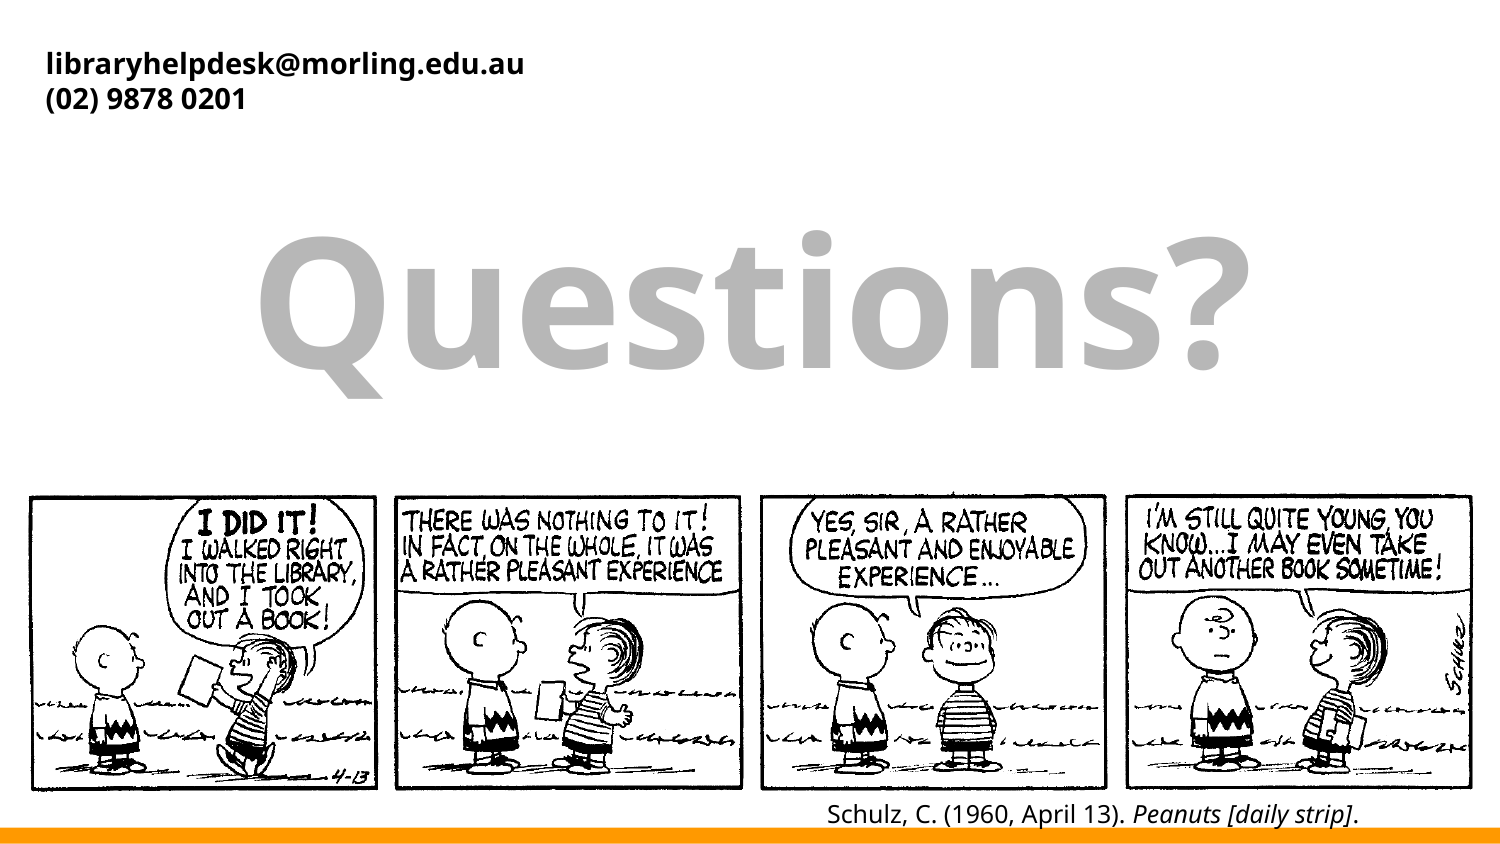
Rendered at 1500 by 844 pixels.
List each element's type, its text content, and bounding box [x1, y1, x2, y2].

title Questions? [53, 169, 1451, 422]
text_box libraryhelpdesk@morling.edu.au (02) 9878 0201 [30, 30, 555, 131]
picture [24, 491, 1476, 794]
text_box Schulz, C. (1960, April 13). Peanuts [daily strip]. [812, 801, 1451, 844]
